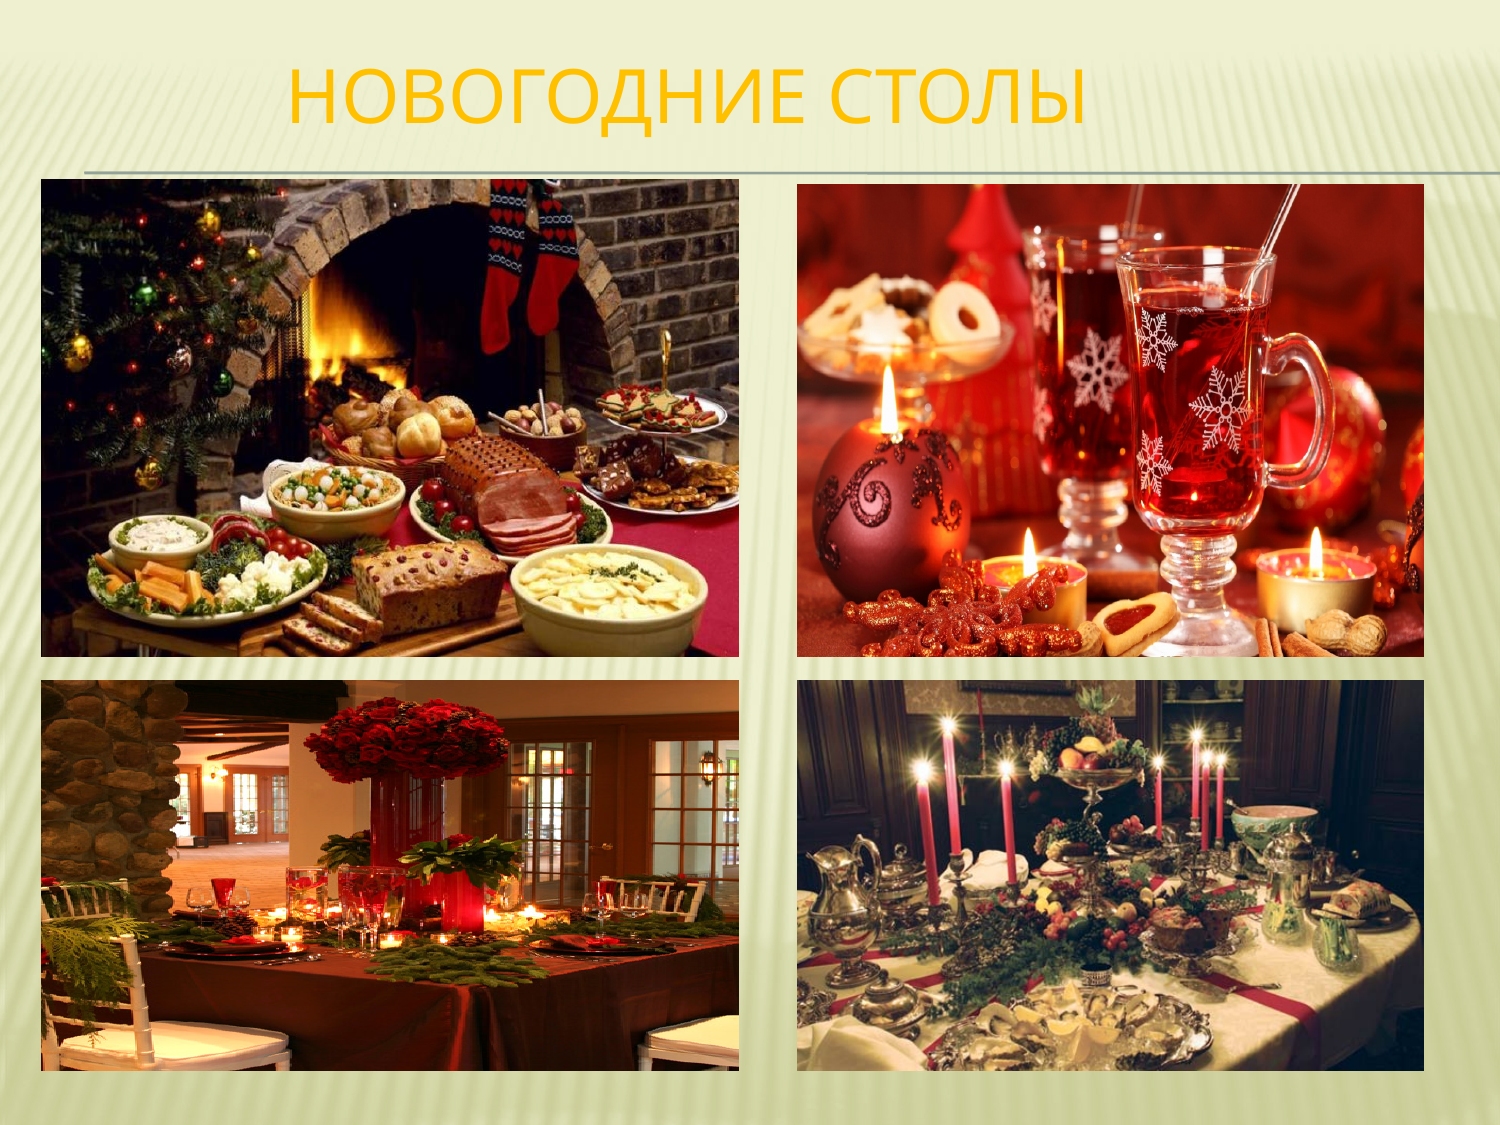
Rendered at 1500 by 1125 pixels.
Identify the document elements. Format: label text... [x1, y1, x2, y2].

picture [40, 680, 739, 1071]
picture [796, 680, 1424, 1071]
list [40, 179, 739, 658]
title Новогодние столы [57, 37, 1318, 149]
picture [796, 184, 1424, 658]
